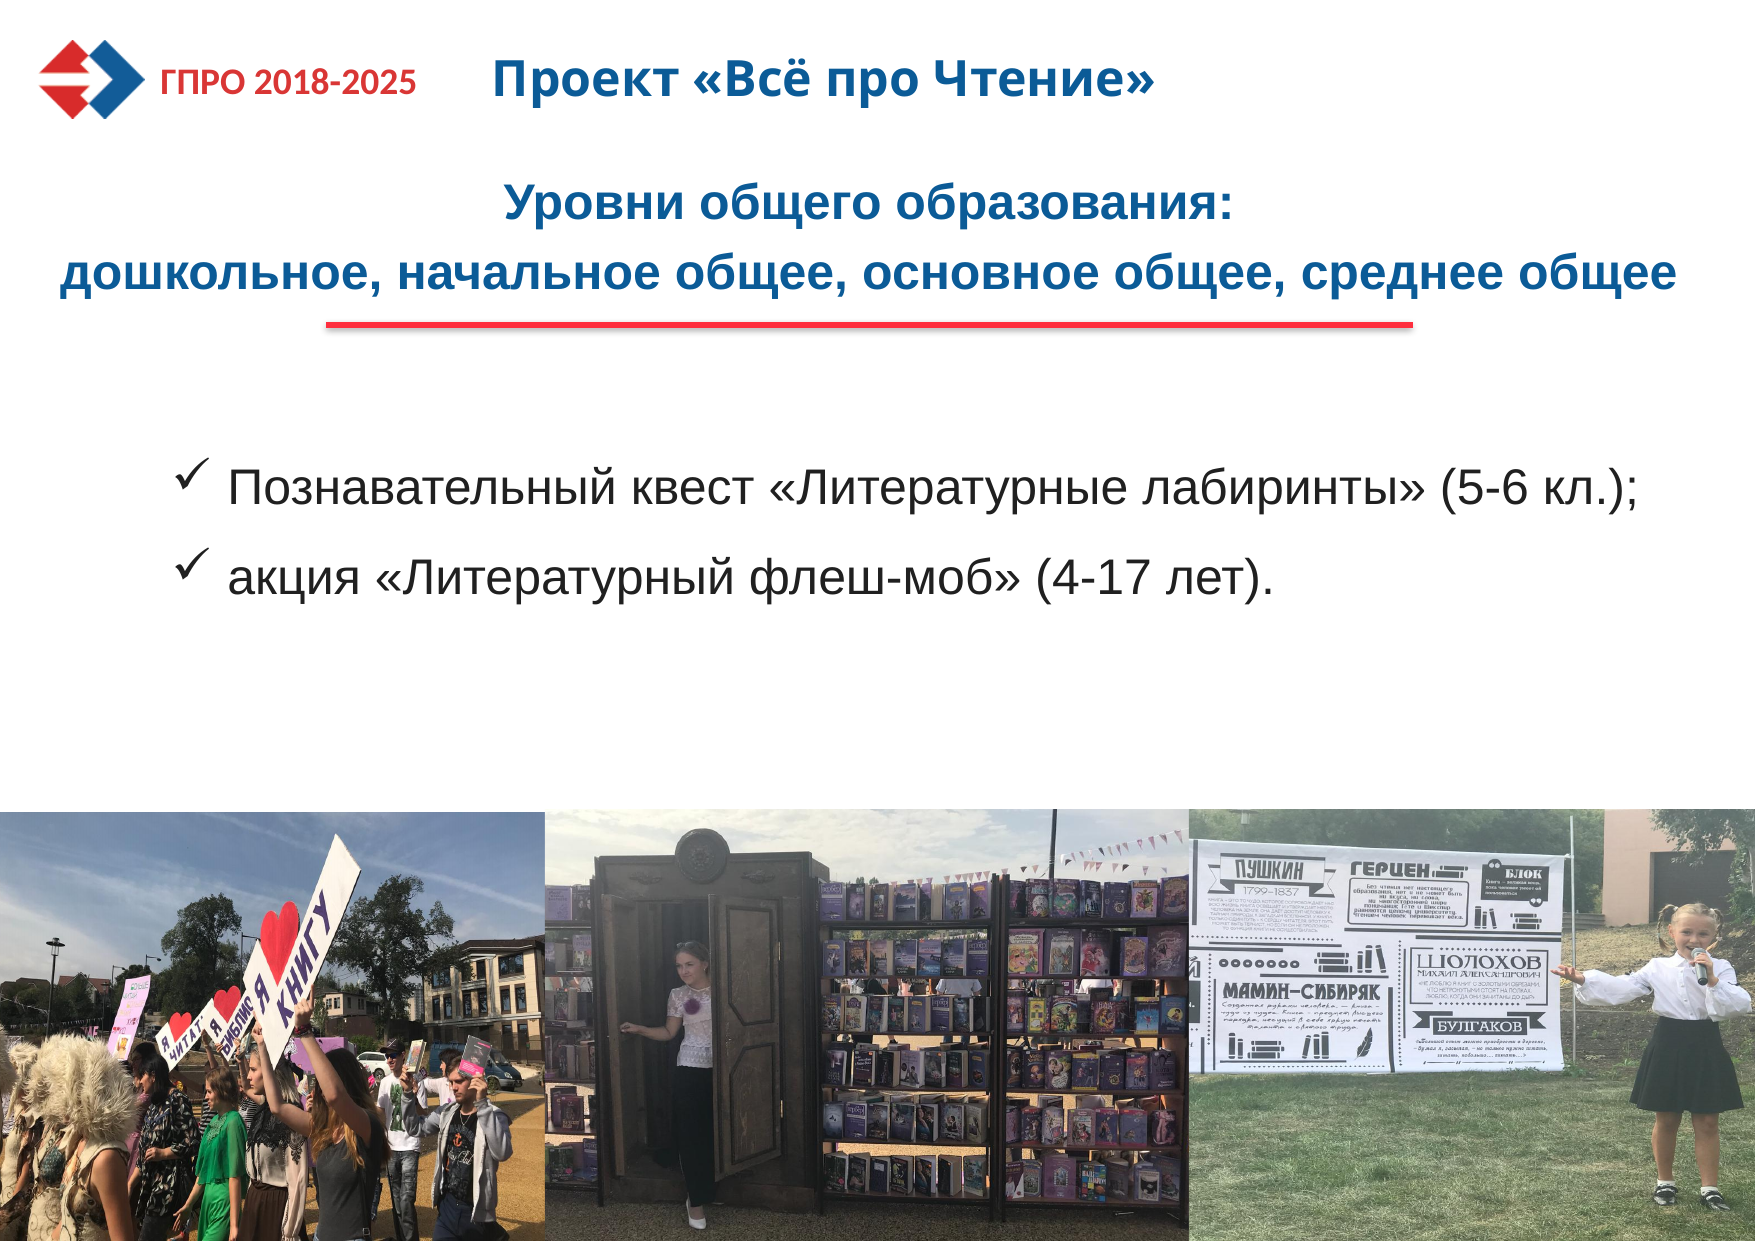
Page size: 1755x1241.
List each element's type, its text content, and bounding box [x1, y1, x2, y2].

picture [0, 808, 1755, 1241]
text_box Познавательный квест «Литературные лабиринты» (5-6 кл.); акция «Литературный флеш-моб» (4-17 лет). [156, 417, 1657, 703]
picture [33, 40, 145, 119]
list Уровни общего образования: дошкольное, начальное общее, основное общее, среднее общее [0, 160, 1743, 810]
title Проект «Всё про Чтение» [475, 0, 1728, 154]
